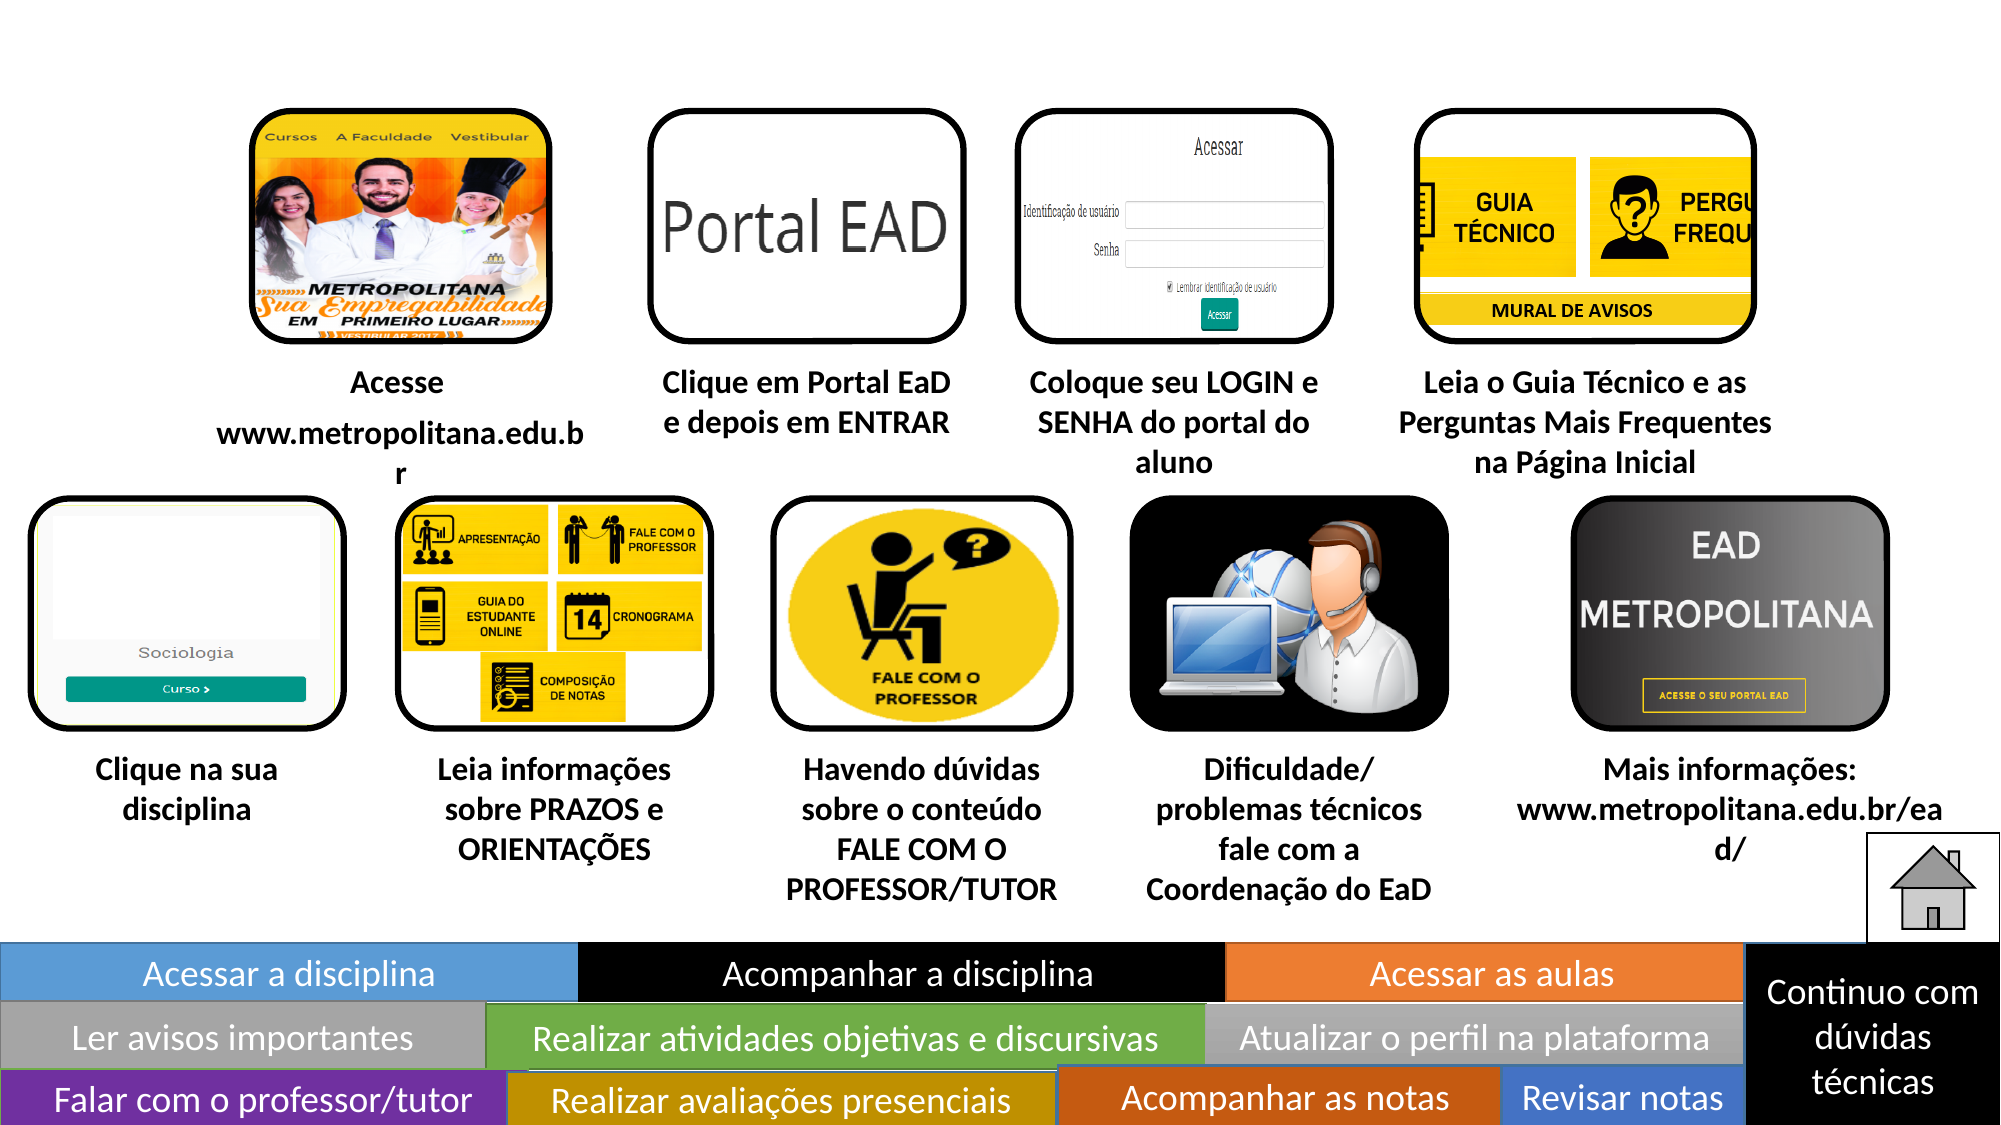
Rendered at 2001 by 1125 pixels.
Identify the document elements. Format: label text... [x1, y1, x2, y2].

text_box Continuo com dúvidas técnicas [1743, 944, 2000, 1125]
text_box Revisar notas [1500, 1064, 1743, 1125]
text_box Ler avisos importantes [0, 1000, 487, 1068]
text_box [19, 0, 1972, 963]
text_box Falar com o professor/tutor [0, 1068, 529, 1125]
text_box Acompanhar as notas [1057, 1064, 1500, 1125]
text_box Acompanhar a disciplina [578, 963, 1225, 1002]
text_box Realizar avaliações presenciais [506, 1071, 1057, 1125]
text_box [1972, 832, 2000, 944]
text_box Acessar as aulas [1225, 963, 1743, 1002]
text_box Realizar atividades objetivas e discursivas [485, 1003, 1207, 1070]
text_box Atualizar o perfil na plataforma [1205, 1004, 1743, 1064]
text_box Acessar a disciplina [0, 942, 578, 1002]
